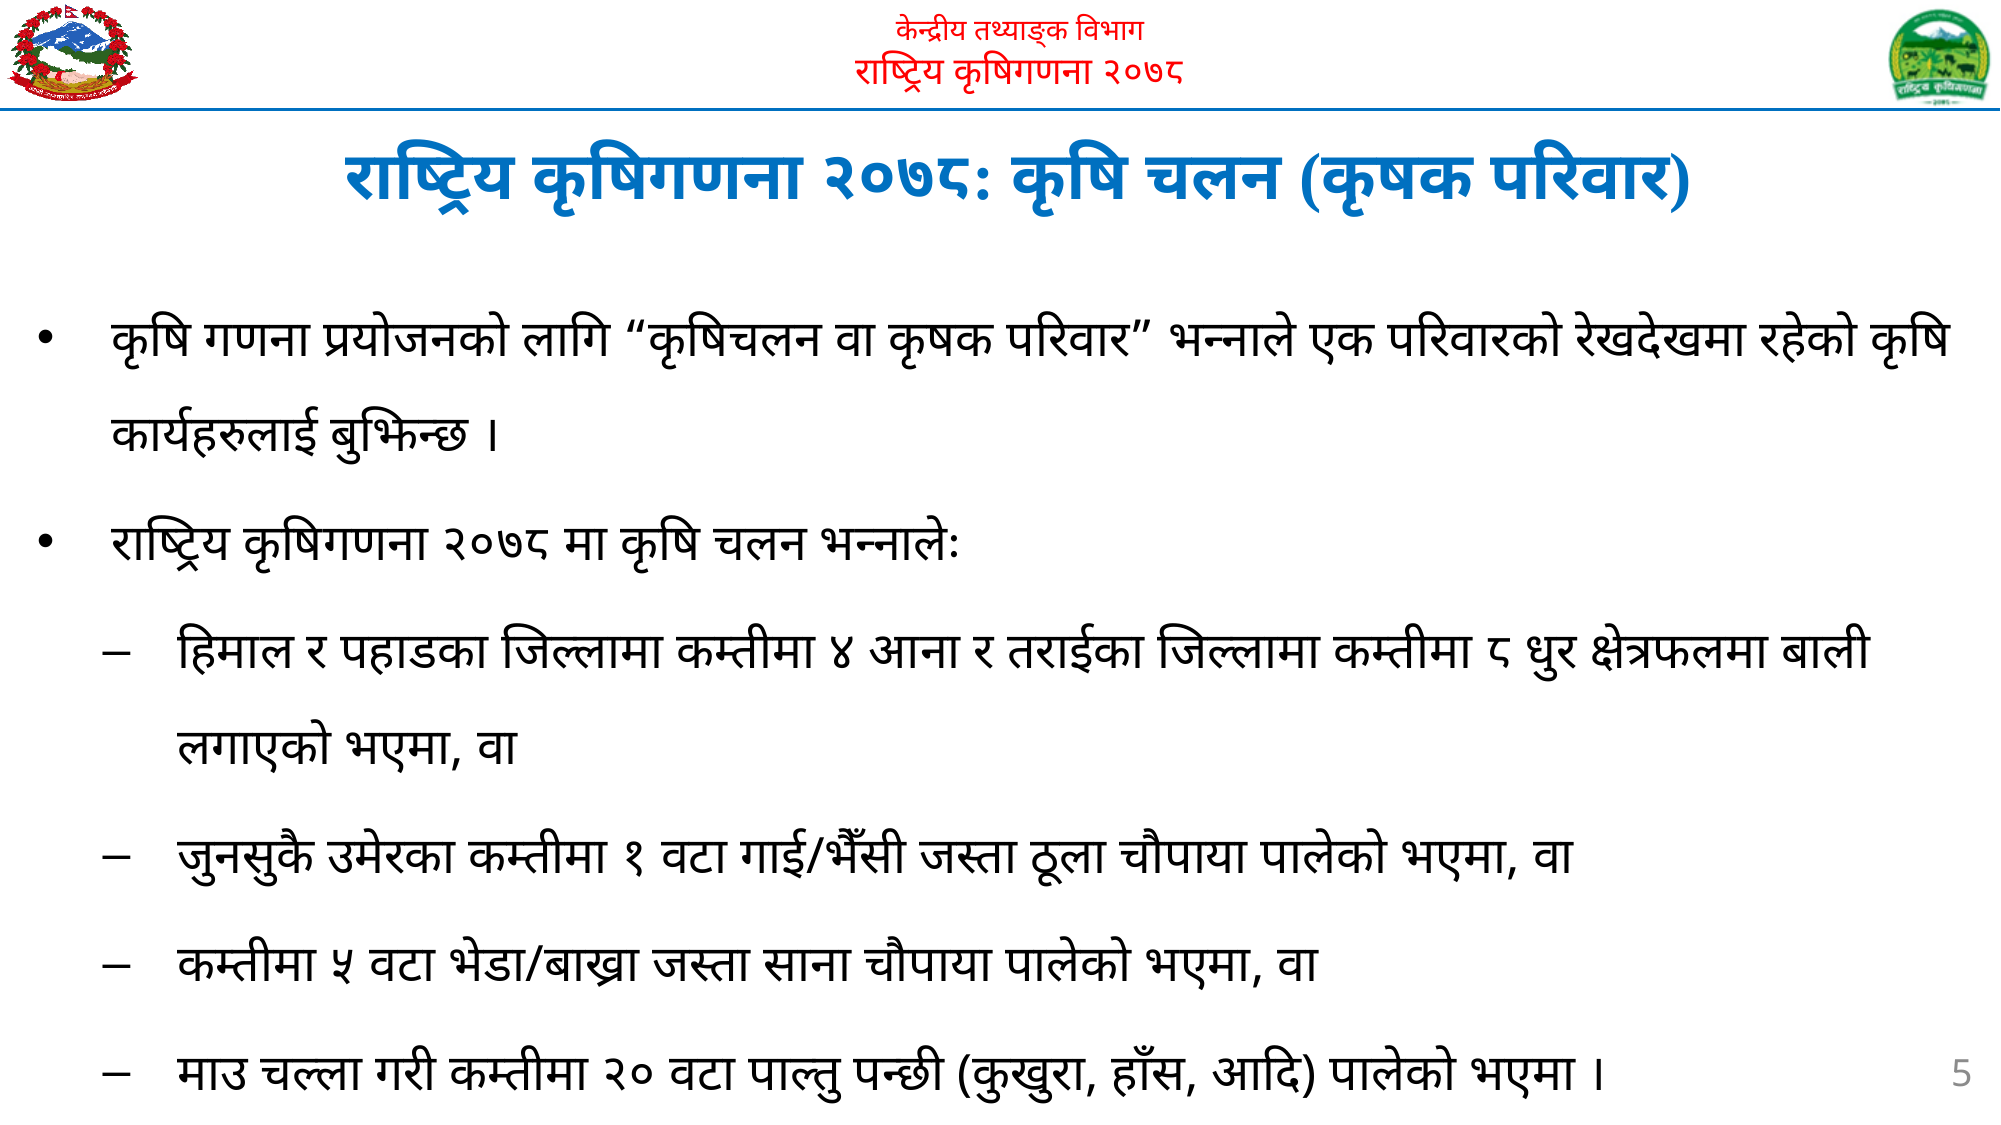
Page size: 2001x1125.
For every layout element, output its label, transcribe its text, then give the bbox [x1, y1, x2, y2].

slide_number 5 [1875, 1037, 1988, 1113]
picture [1887, 4, 1993, 108]
list कृषि गणना प्रयोजनको लागि “कृषिचलन वा कृषक परिवार” भन्नाले एक परिवारको रेखदेखमा रहेको कृषि कार्यहरुलाई बुझिन्छ । राष्ट्रिय कृषिगणना २०७८ मा कृषि चलन भन्नालेः हिमाल र पहाडका जिल्लामा कम्तीमा ४ आना र तराईका जिल्लामा कम्तीमा ८ धुर क्षेत्रफलमा बाली लगाएको भएमा, वा जुनसुकै उमेरका कम्तीमा १ वटा गाई/भैँसी जस्ता ठूला चौपाया पालेको भएमा, वा कम्तीमा ५ वटा भेडा/बाख्रा जस्ता साना चौपाया पालेको भएमा, वा माउ चल्ला गरी कम्तीमा २० वटा पाल्तु पन्छी (कुखुरा, हाँस, आदि) पालेको भएमा । [12, 262, 1988, 1125]
picture [7, 4, 138, 101]
title राष्ट्रिय कृषिगणना २०७८: कृषि चलन (कृषक परिवार) [62, 125, 1975, 268]
